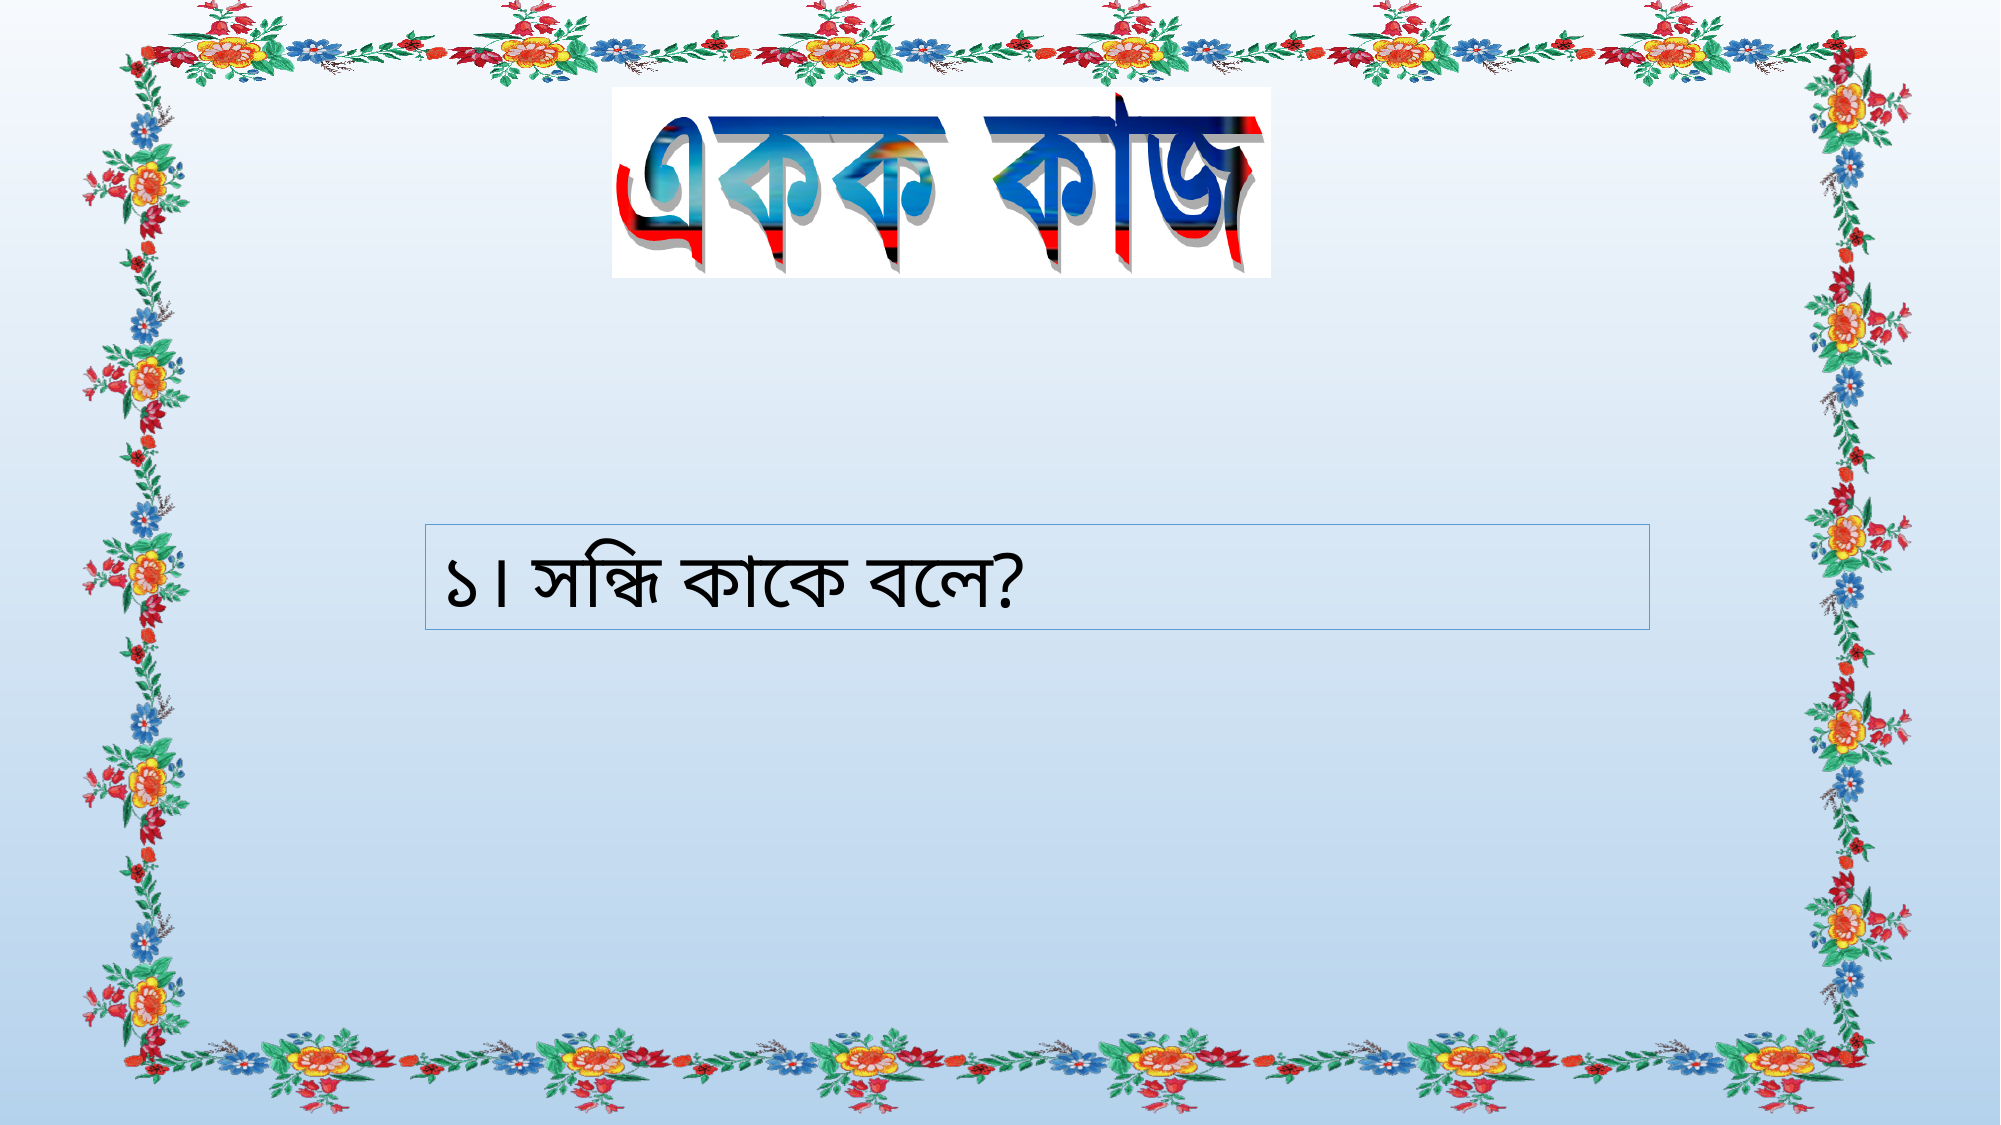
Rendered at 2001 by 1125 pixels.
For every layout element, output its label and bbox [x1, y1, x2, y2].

text_box [82, 0, 1912, 1114]
